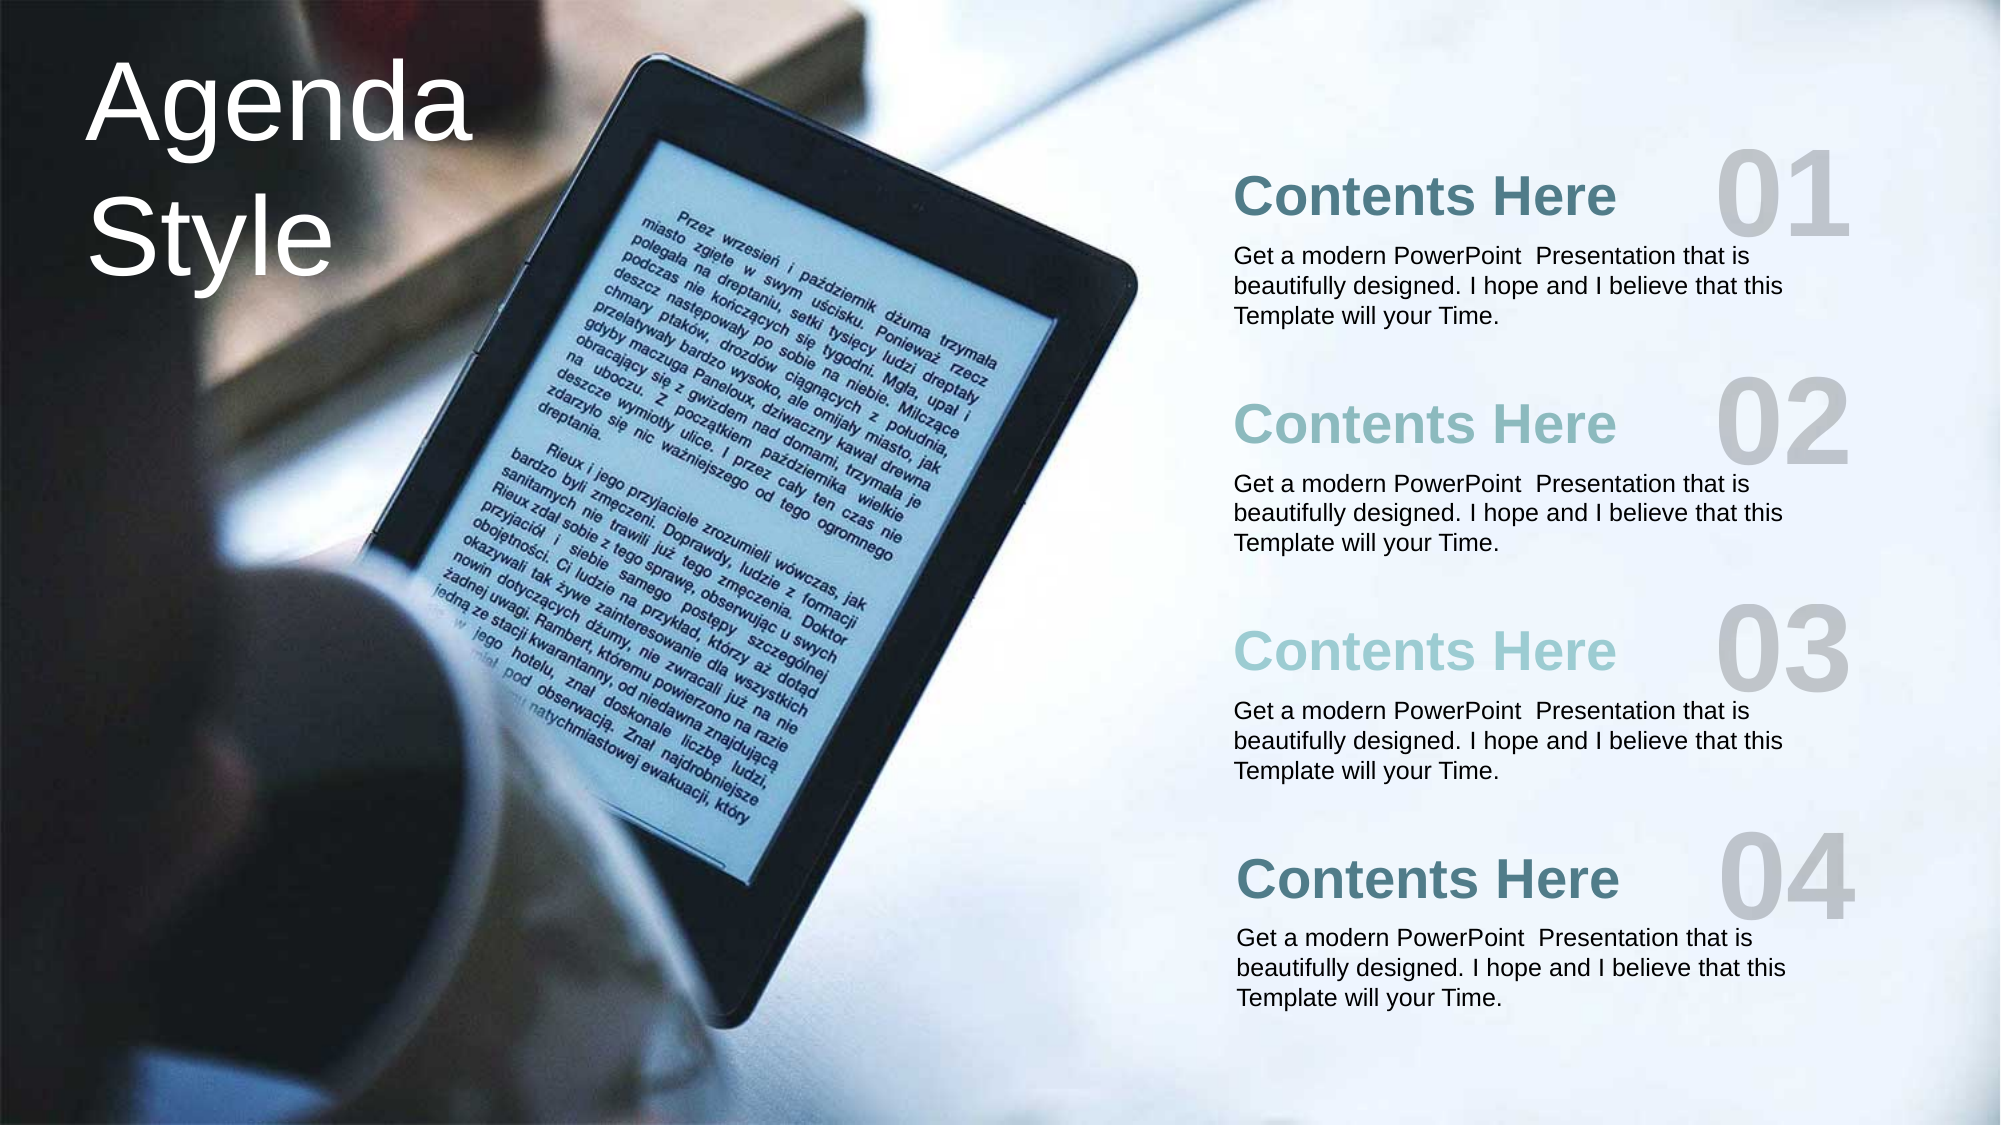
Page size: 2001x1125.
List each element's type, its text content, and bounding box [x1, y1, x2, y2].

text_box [1215, 104, 1888, 331]
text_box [1215, 559, 1888, 793]
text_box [1218, 786, 1890, 1021]
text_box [1215, 331, 1888, 559]
picture [0, 0, 2001, 1125]
text_box Agenda Style [70, 20, 546, 306]
